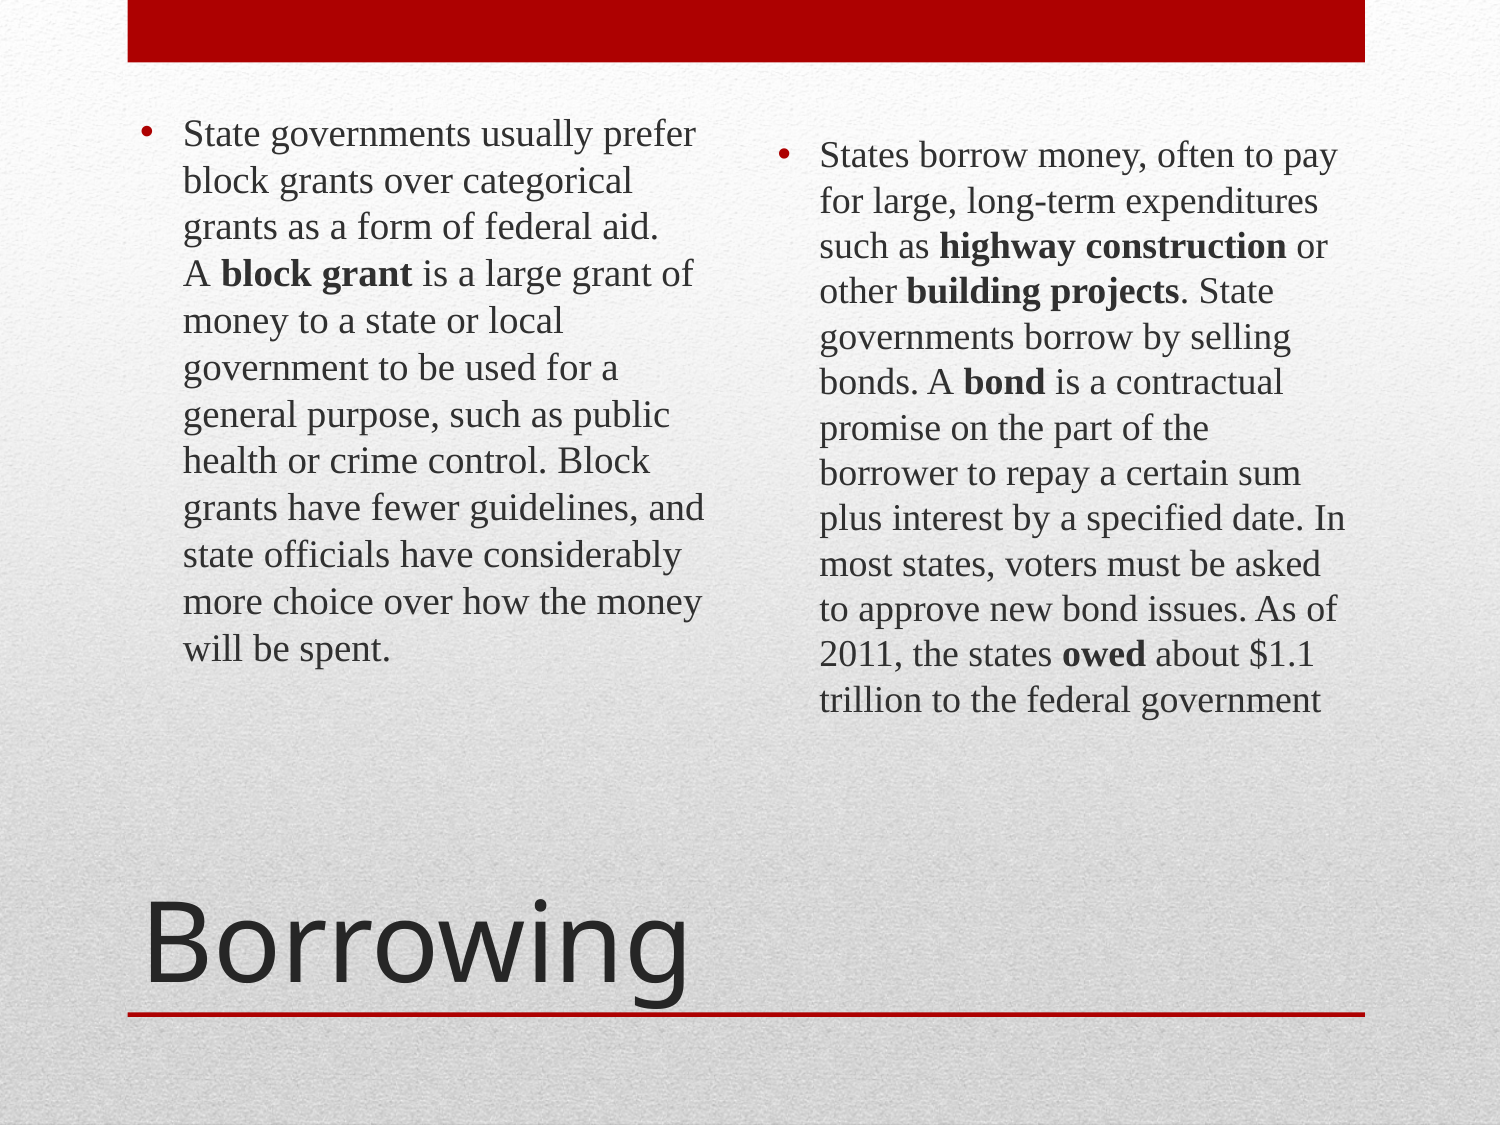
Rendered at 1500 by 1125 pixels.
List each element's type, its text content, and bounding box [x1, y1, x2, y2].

title Borrowing [125, 750, 1238, 1013]
list States borrow money, often to pay for large, long-term expenditures such as highway construction or other building projects. State governments borrow by selling bonds. A bond is a contractual promise on the part of the borrower to repay a certain sum plus interest by a specified date. In most states, voters must be asked to approve new bond issues. As of 2011, the states owed about $1.1 trillion to the federal government [762, 99, 1363, 750]
list State governments usually prefer block grants over categorical grants as a form of federal aid. A block grant is a large grant of money to a state or local government to be used for a general purpose, such as public health or crime control. Block grants have fewer guidelines, and state officials have considerably more choice over how the money will be spent. [125, 99, 725, 718]
